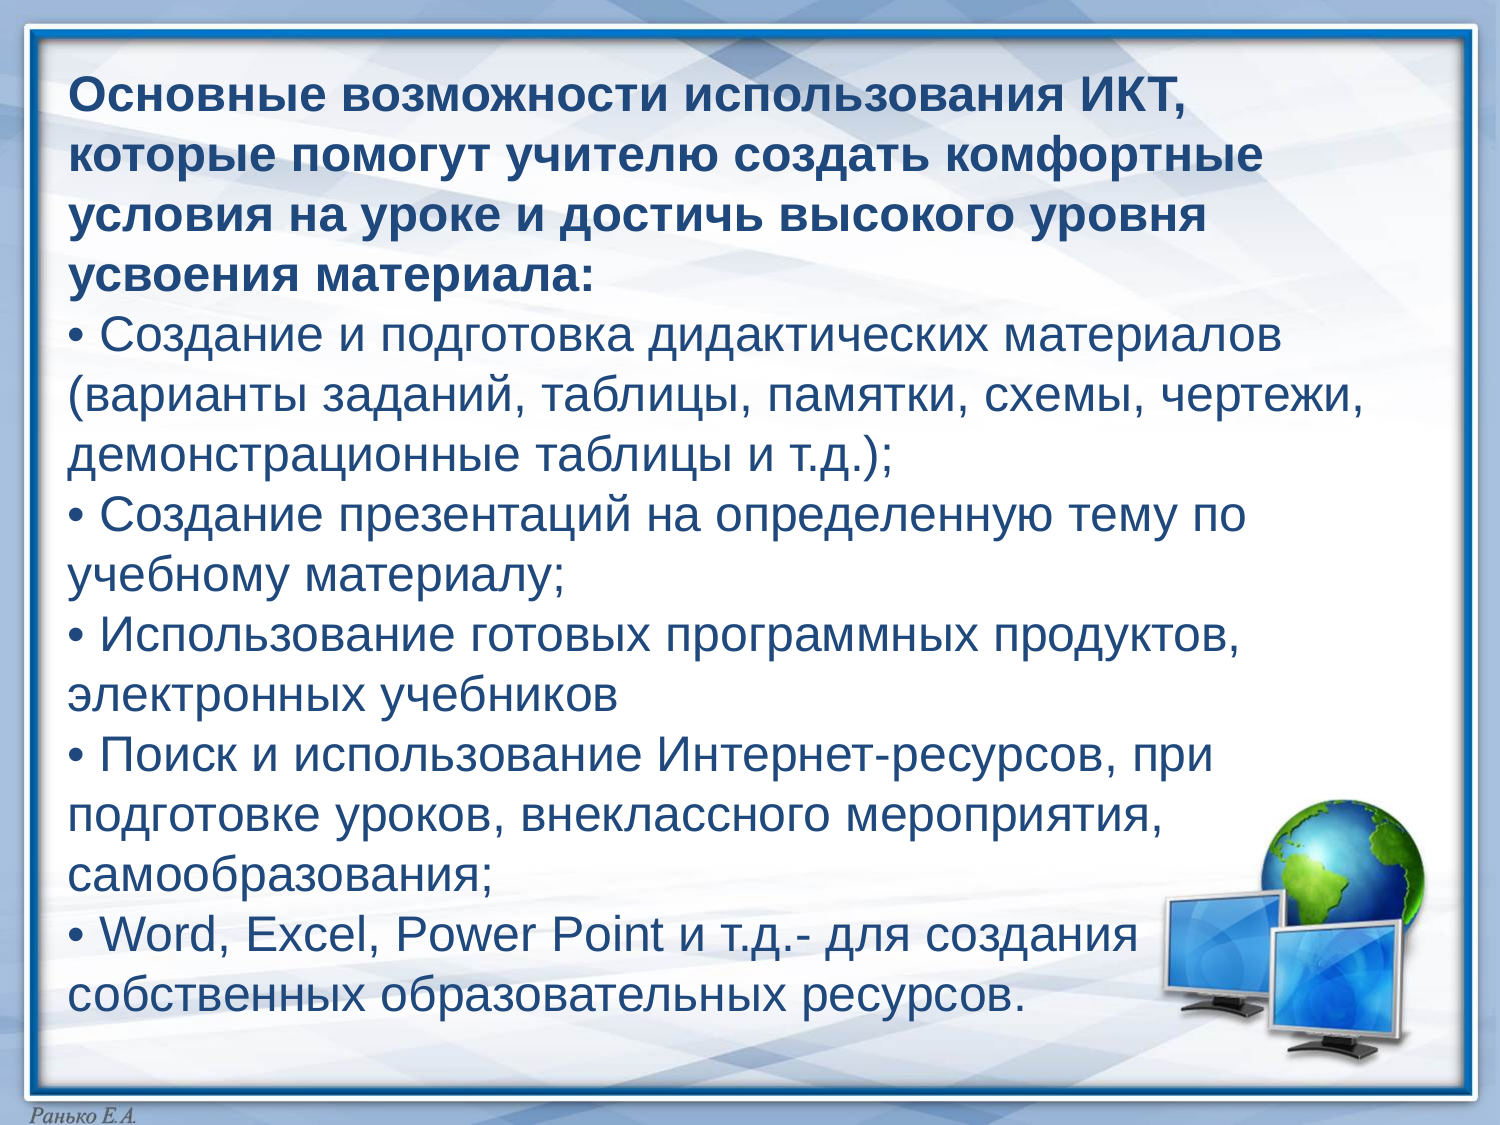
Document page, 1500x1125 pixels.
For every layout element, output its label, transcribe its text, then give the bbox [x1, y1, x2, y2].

picture [0, 0, 1500, 1125]
text_box Основные возможности использования ИКТ, которые помогут учителю создать комфортные условия на уроке и достичь высокого уровня усвоения материала: • Создание и подготовка дидактических материалов (варианты заданий, таблицы, памятки, схемы, чертежи, демонстрационные таблицы и т.д.); • Создание презентаций на определенную тему по учебному материалу; • Использование готовых программных продуктов, электронных учебников • Поиск и использование Интернет-ресурсов, при подготовке уроков, внеклассного мероприятия, самообразования; • Word, Excel, Power Point и т.д.- для создания собственных образовательных ресурсов. [53, 54, 1424, 1030]
